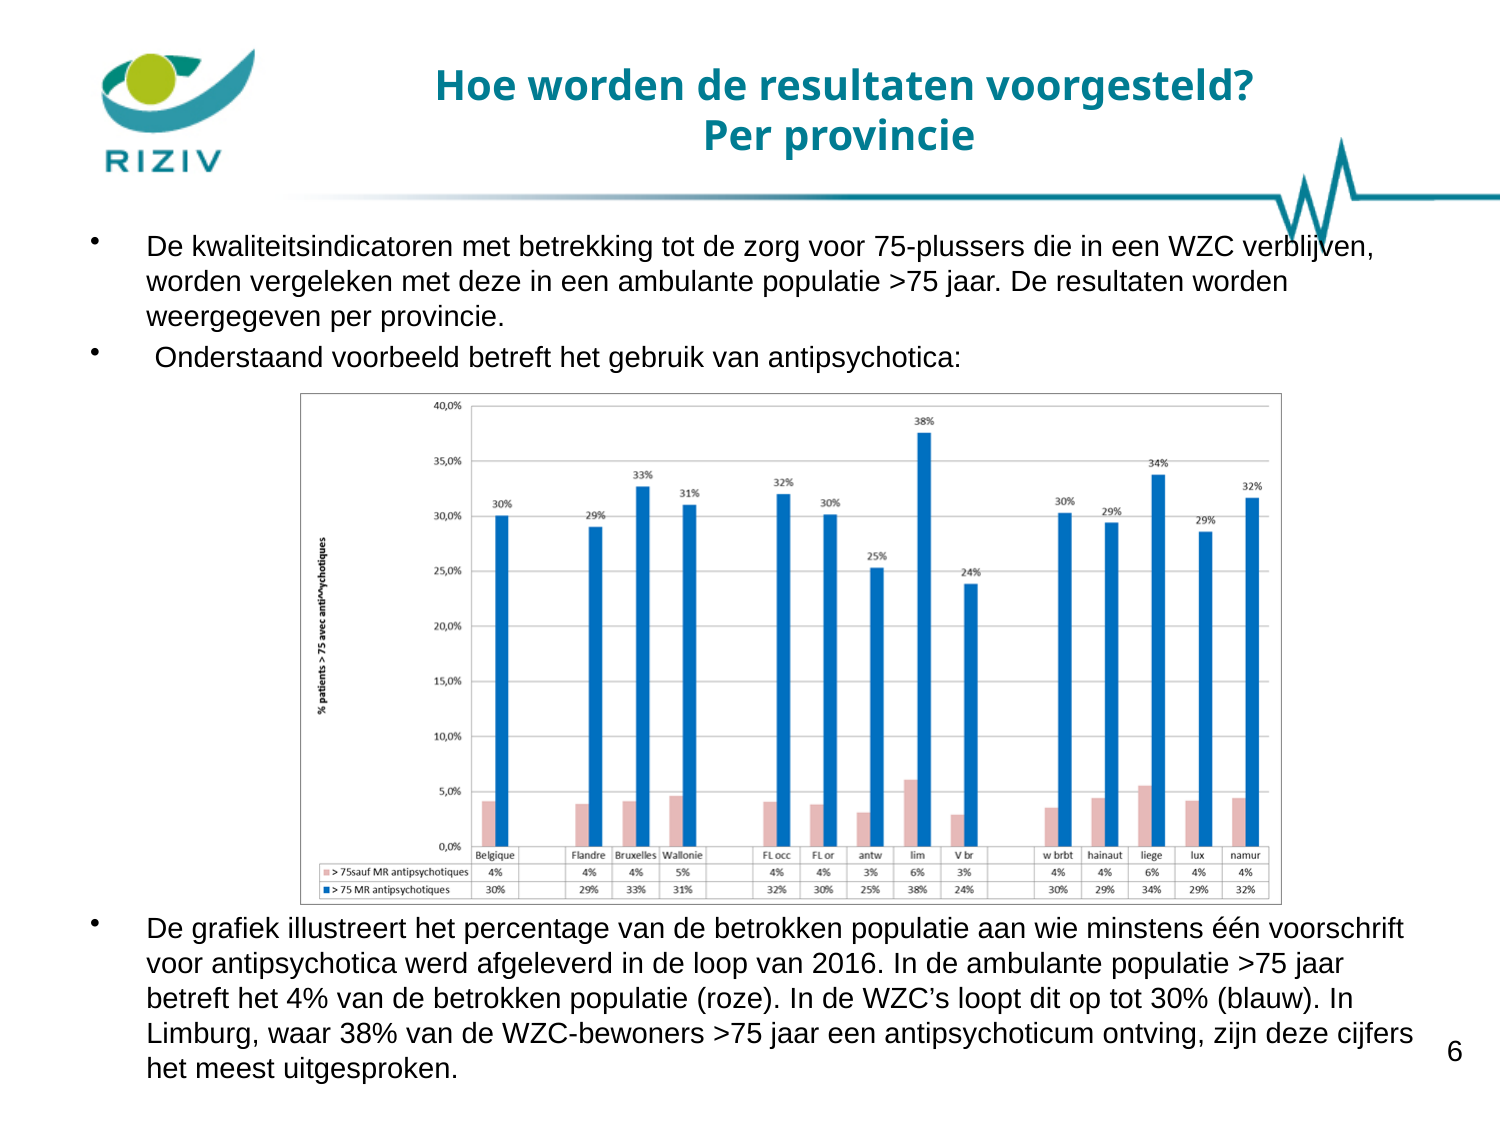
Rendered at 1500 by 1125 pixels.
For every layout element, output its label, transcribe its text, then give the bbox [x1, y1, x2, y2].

picture [299, 393, 1282, 906]
slide_number 6 [1128, 1024, 1478, 1103]
list De kwaliteitsindicatoren met betrekking tot de zorg voor 75-plussers die in een WZC verblijven, worden vergeleken met deze in een ambulante populatie >75 jaar. De resultaten worden weergegeven per provincie. Onderstaand voorbeeld betreft het gebruik van antipsychotica: De grafiek illustreert het percentage van de betrokken populatie aan wie minstens één voorschrift voor antipsychotica werd afgeleverd in de loop van 2016. In de ambulante populatie >75 jaar betreft het 4% van de betrokken populatie (roze). In de WZC’s loopt dit op tot 30% (blauw). In Limburg, waar 38% van de WZC-bewoners >75 jaar een antipsychoticum ontving, zijn deze cijfers het meest uitgesproken. [75, 219, 1447, 1000]
picture [53, 0, 1500, 255]
title Hoe worden de resultaten voorgesteld? Per provincie [253, 45, 1436, 173]
